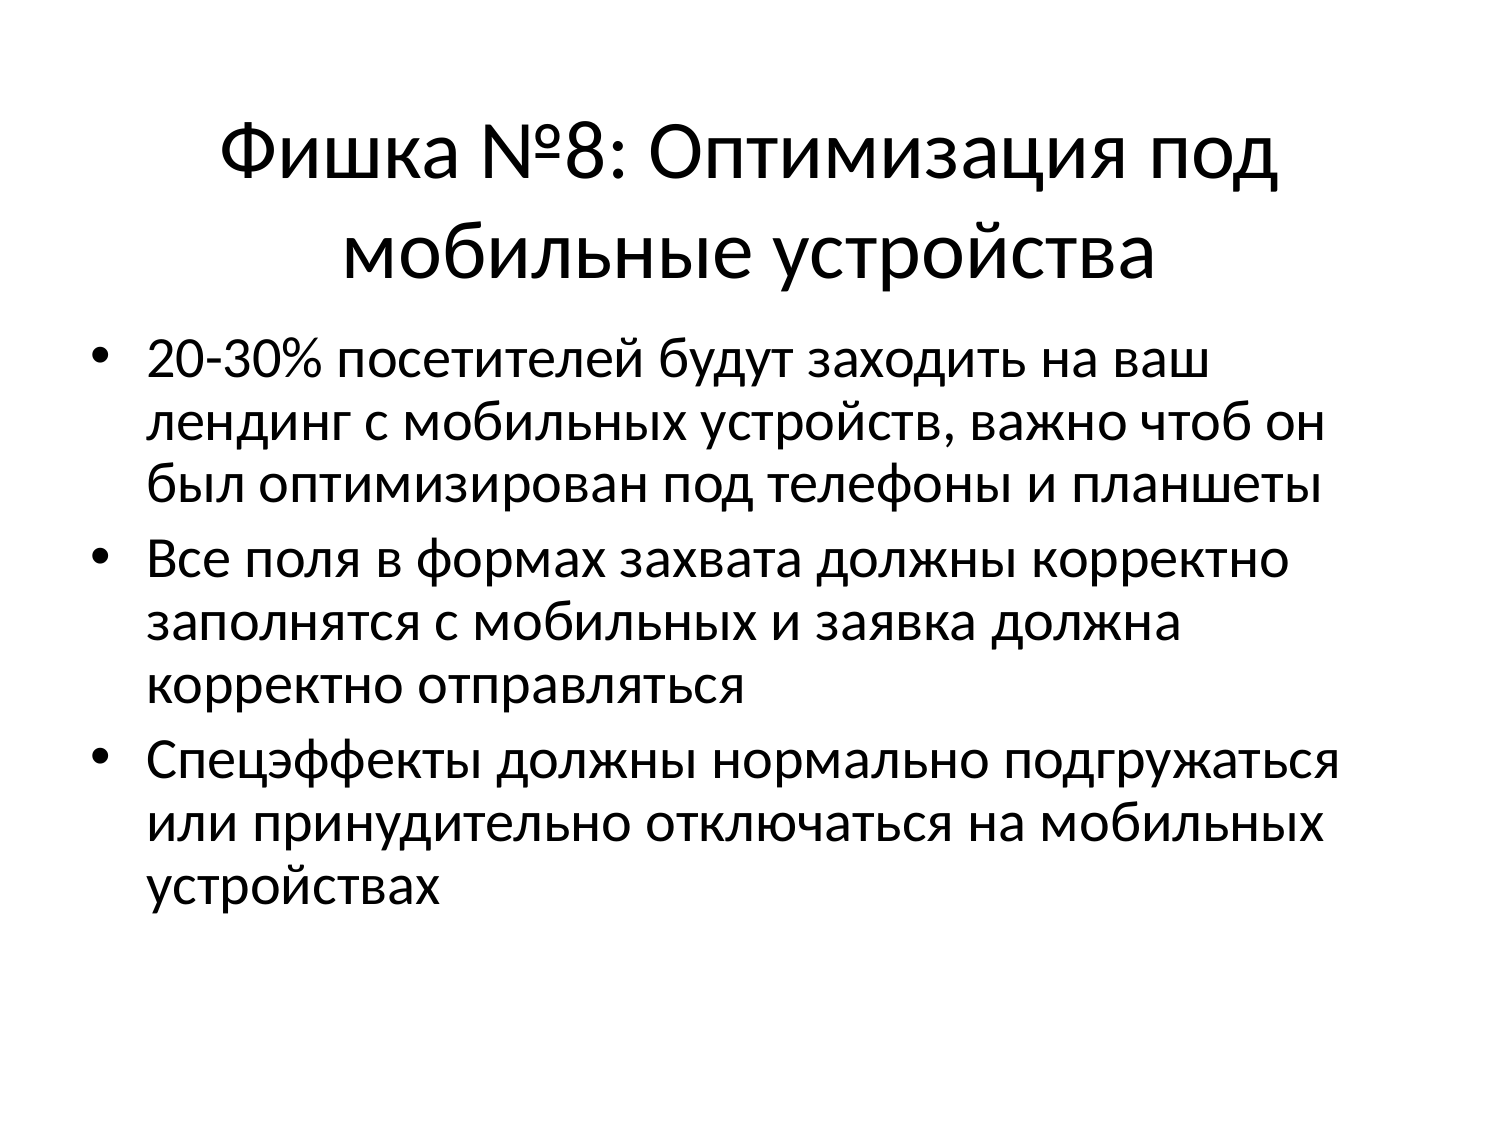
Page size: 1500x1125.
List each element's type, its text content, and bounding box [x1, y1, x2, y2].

list 20-30% посетителей будут заходить на ваш лендинг с мобильных устройств, важно чтоб он был оптимизирован под телефоны и планшеты Все поля в формах захвата должны корректно заполнятся с мобильных и заявка должна корректно отправляться Спецэффекты должны нормально подгружаться или принудительно отключаться на мобильных устройствах [74, 318, 1426, 1062]
title Фишка №8: Оптимизация под мобильные устройства [74, 101, 1426, 290]
